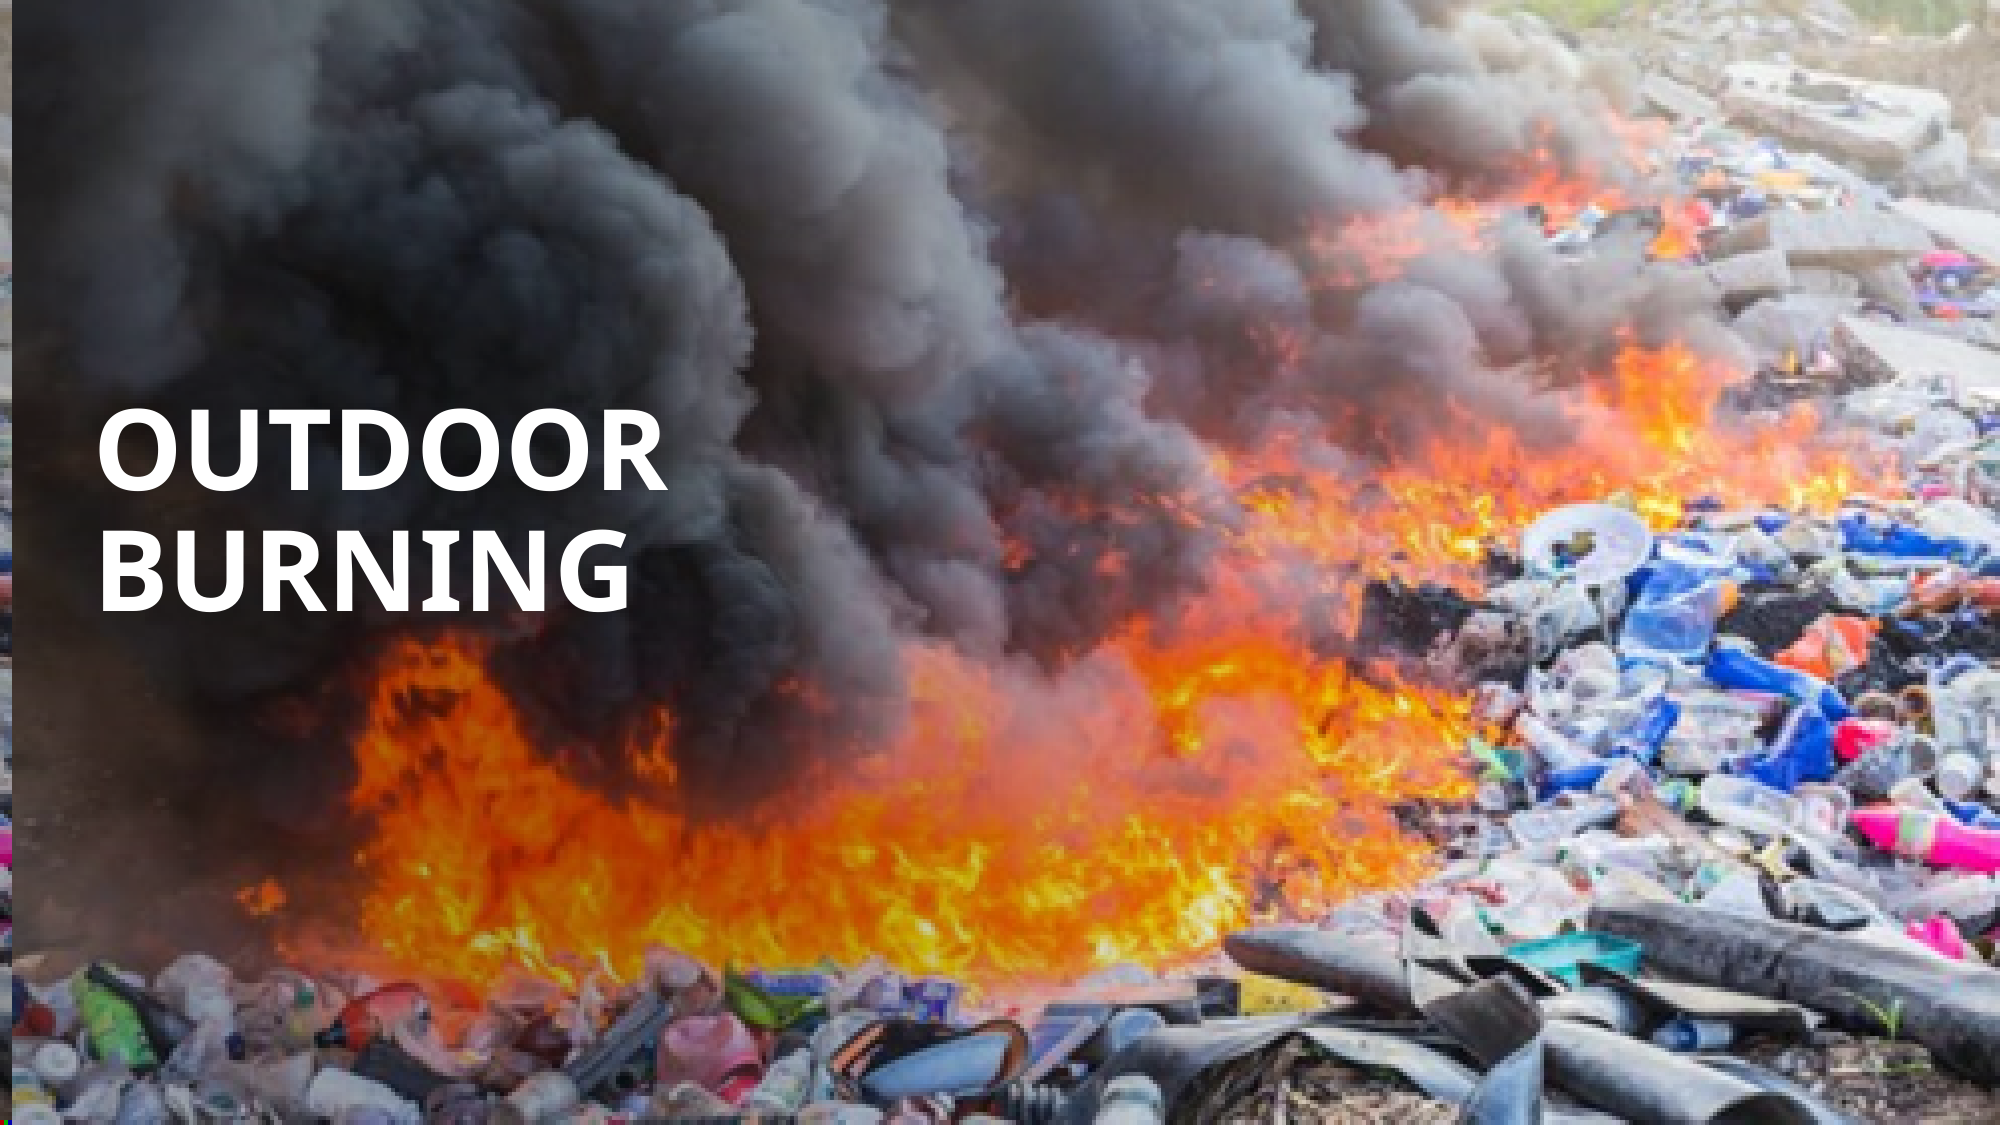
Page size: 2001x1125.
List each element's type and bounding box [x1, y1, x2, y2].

list [0, 0, 2000, 1125]
